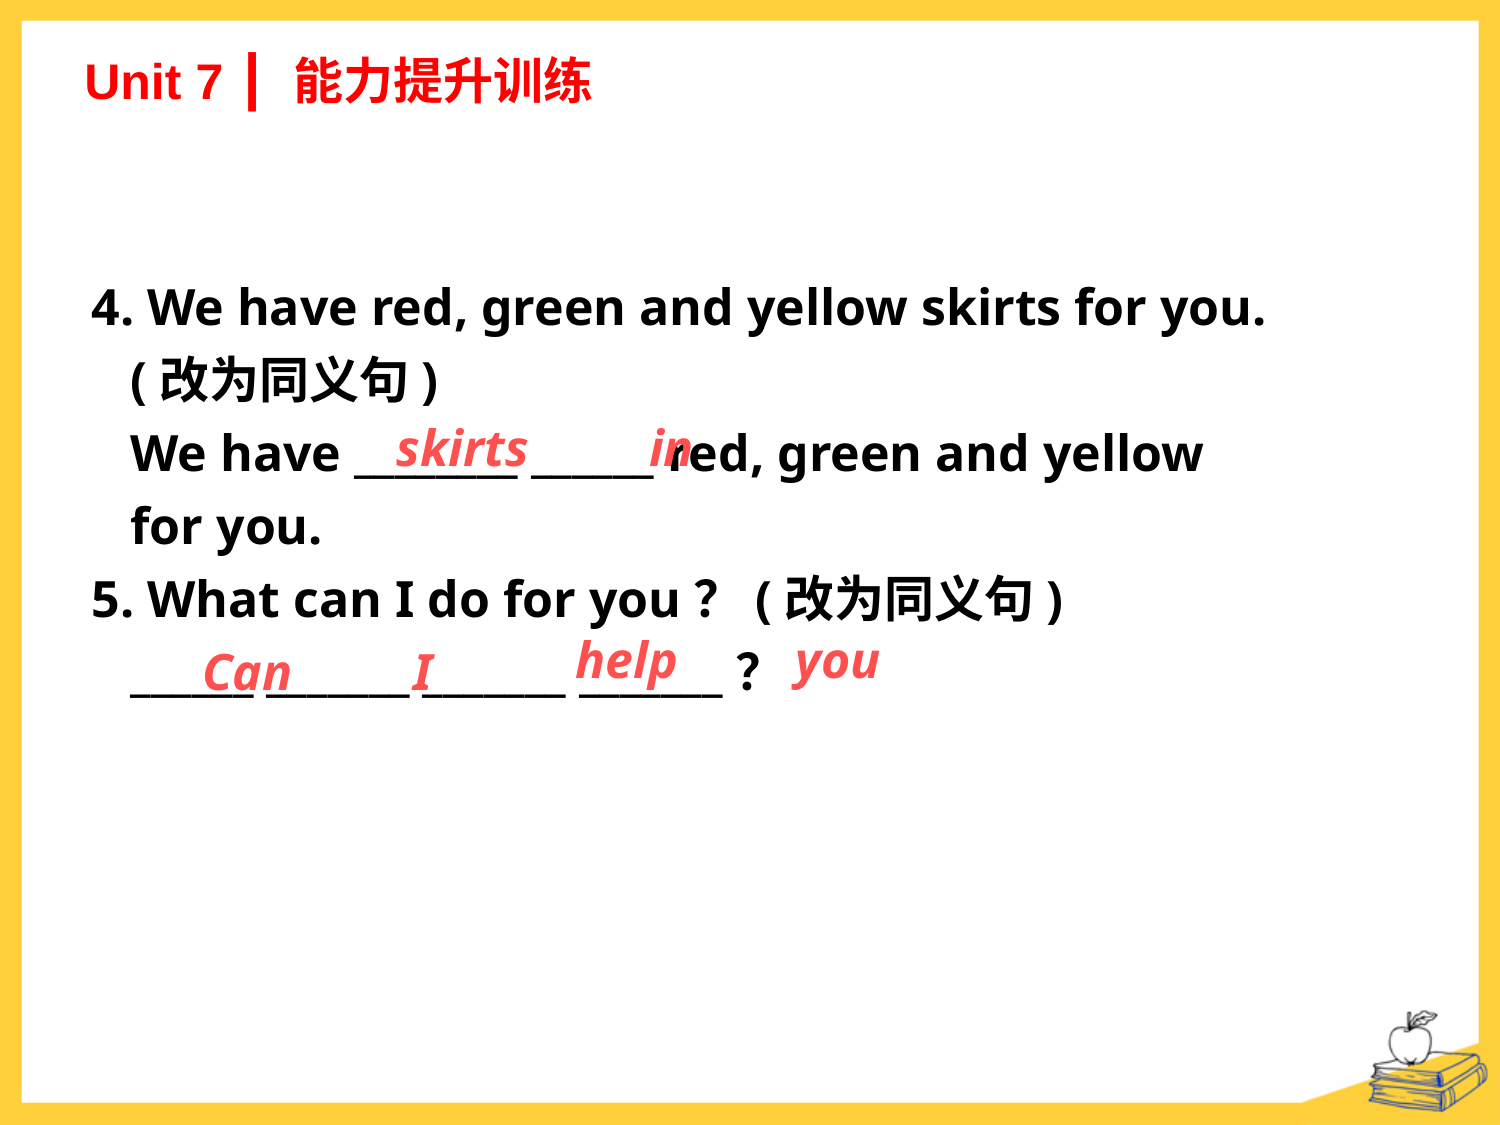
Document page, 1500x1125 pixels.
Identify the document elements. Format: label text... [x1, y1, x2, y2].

picture [0, 0, 1500, 1125]
text_box I [398, 633, 448, 708]
text_box in [634, 408, 710, 484]
text_box Unit 7 ┃ 能力提升训练 [69, 42, 609, 118]
text_box you [780, 621, 896, 697]
text_box 4. We have red, green and yellow skirts for you. (改为同义句) We have ________ ______ red, green and yellow for you. 5. What can I do for you？(改为同义句) ______ _______ _______ _______？ [76, 255, 1424, 708]
text_box help [560, 621, 693, 697]
text_box Can [187, 633, 308, 708]
text_box skirts [381, 408, 544, 484]
